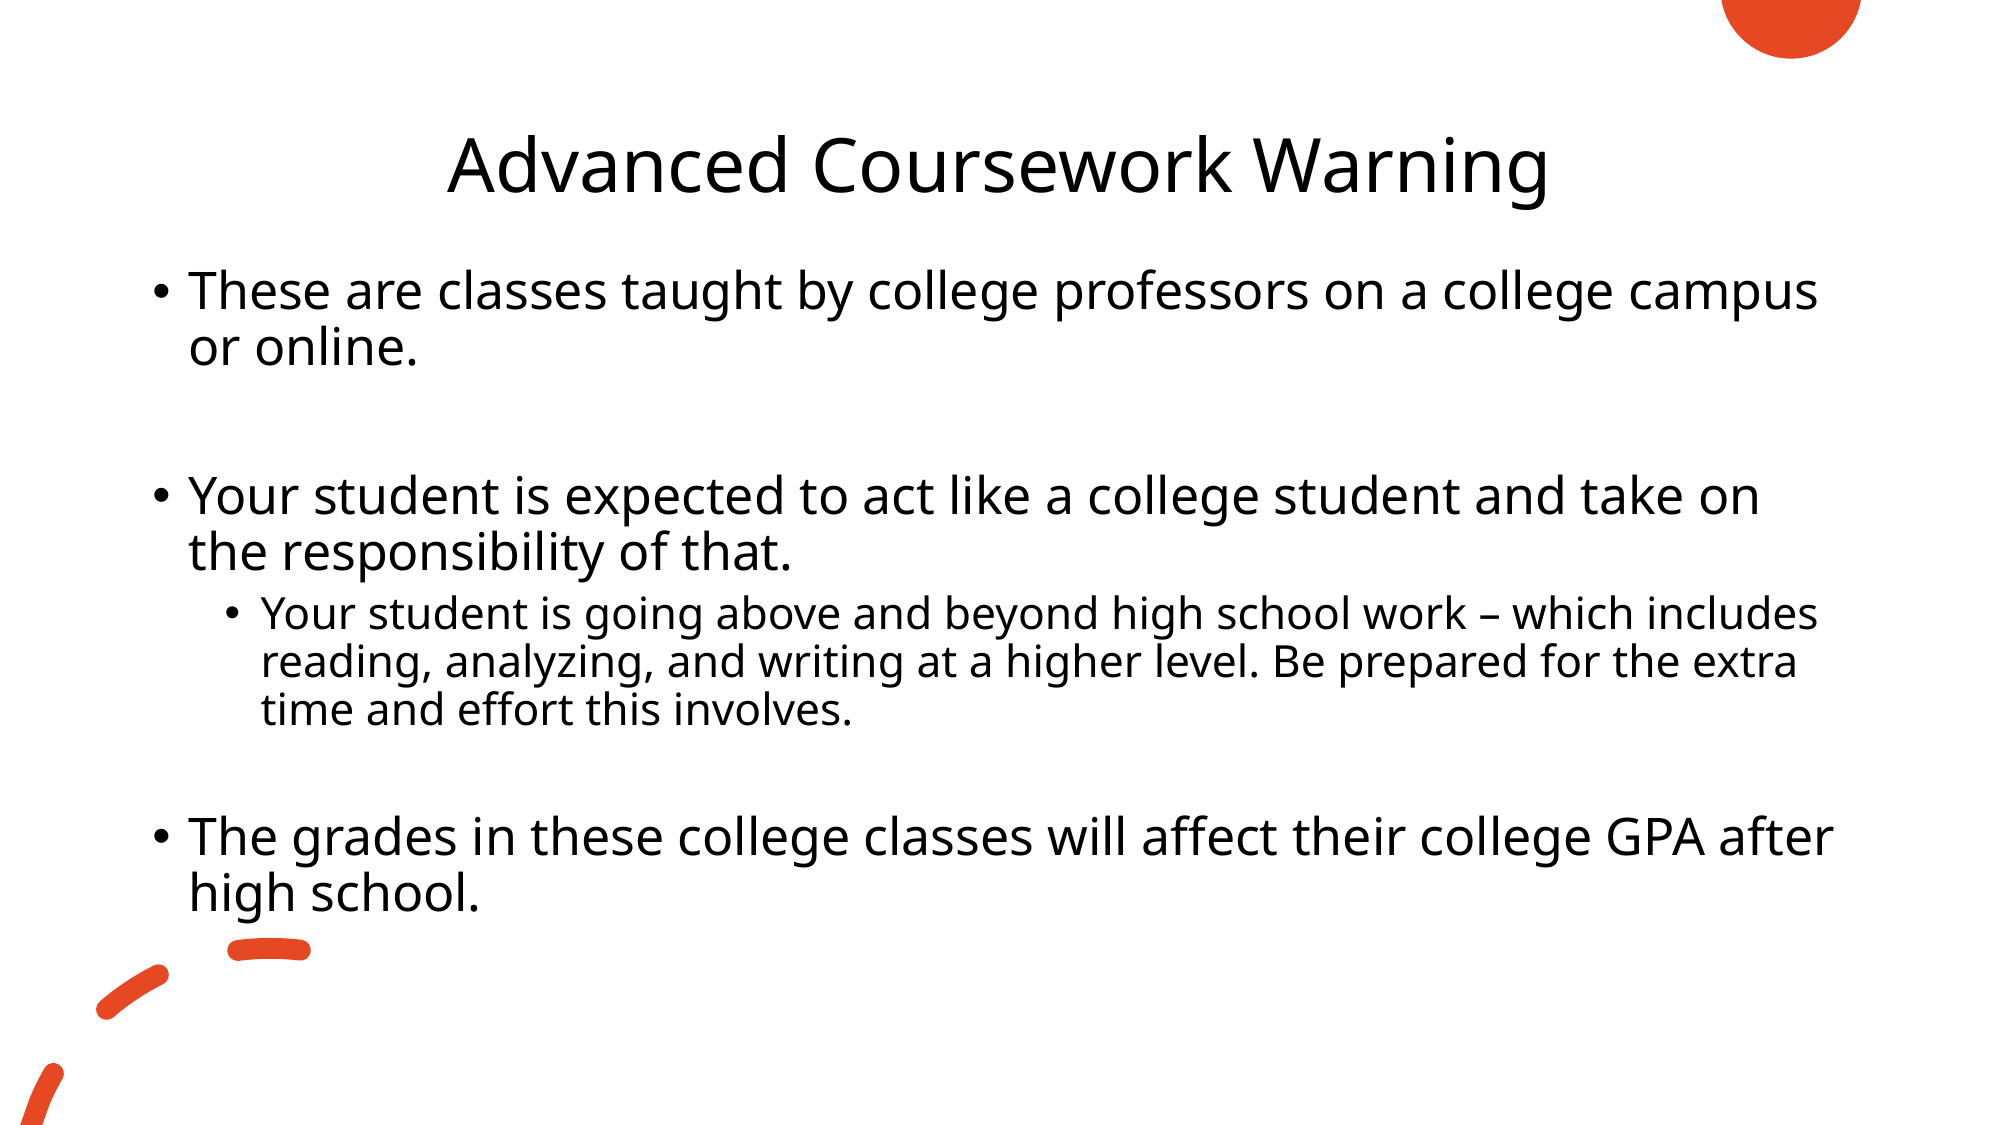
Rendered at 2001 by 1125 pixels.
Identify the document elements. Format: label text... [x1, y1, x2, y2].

list These are classes taught by college professors on a college campus or online. Your student is expected to act like a college student and take on the responsibility of that. Your student is going above and beyond high school work – which includes reading, analyzing, and writing at a higher level. Be prepared for the extra time and effort this involves. The grades in these college classes will affect their college GPA after high school. [137, 257, 1863, 933]
title Advanced Coursework Warning [137, 59, 1863, 257]
